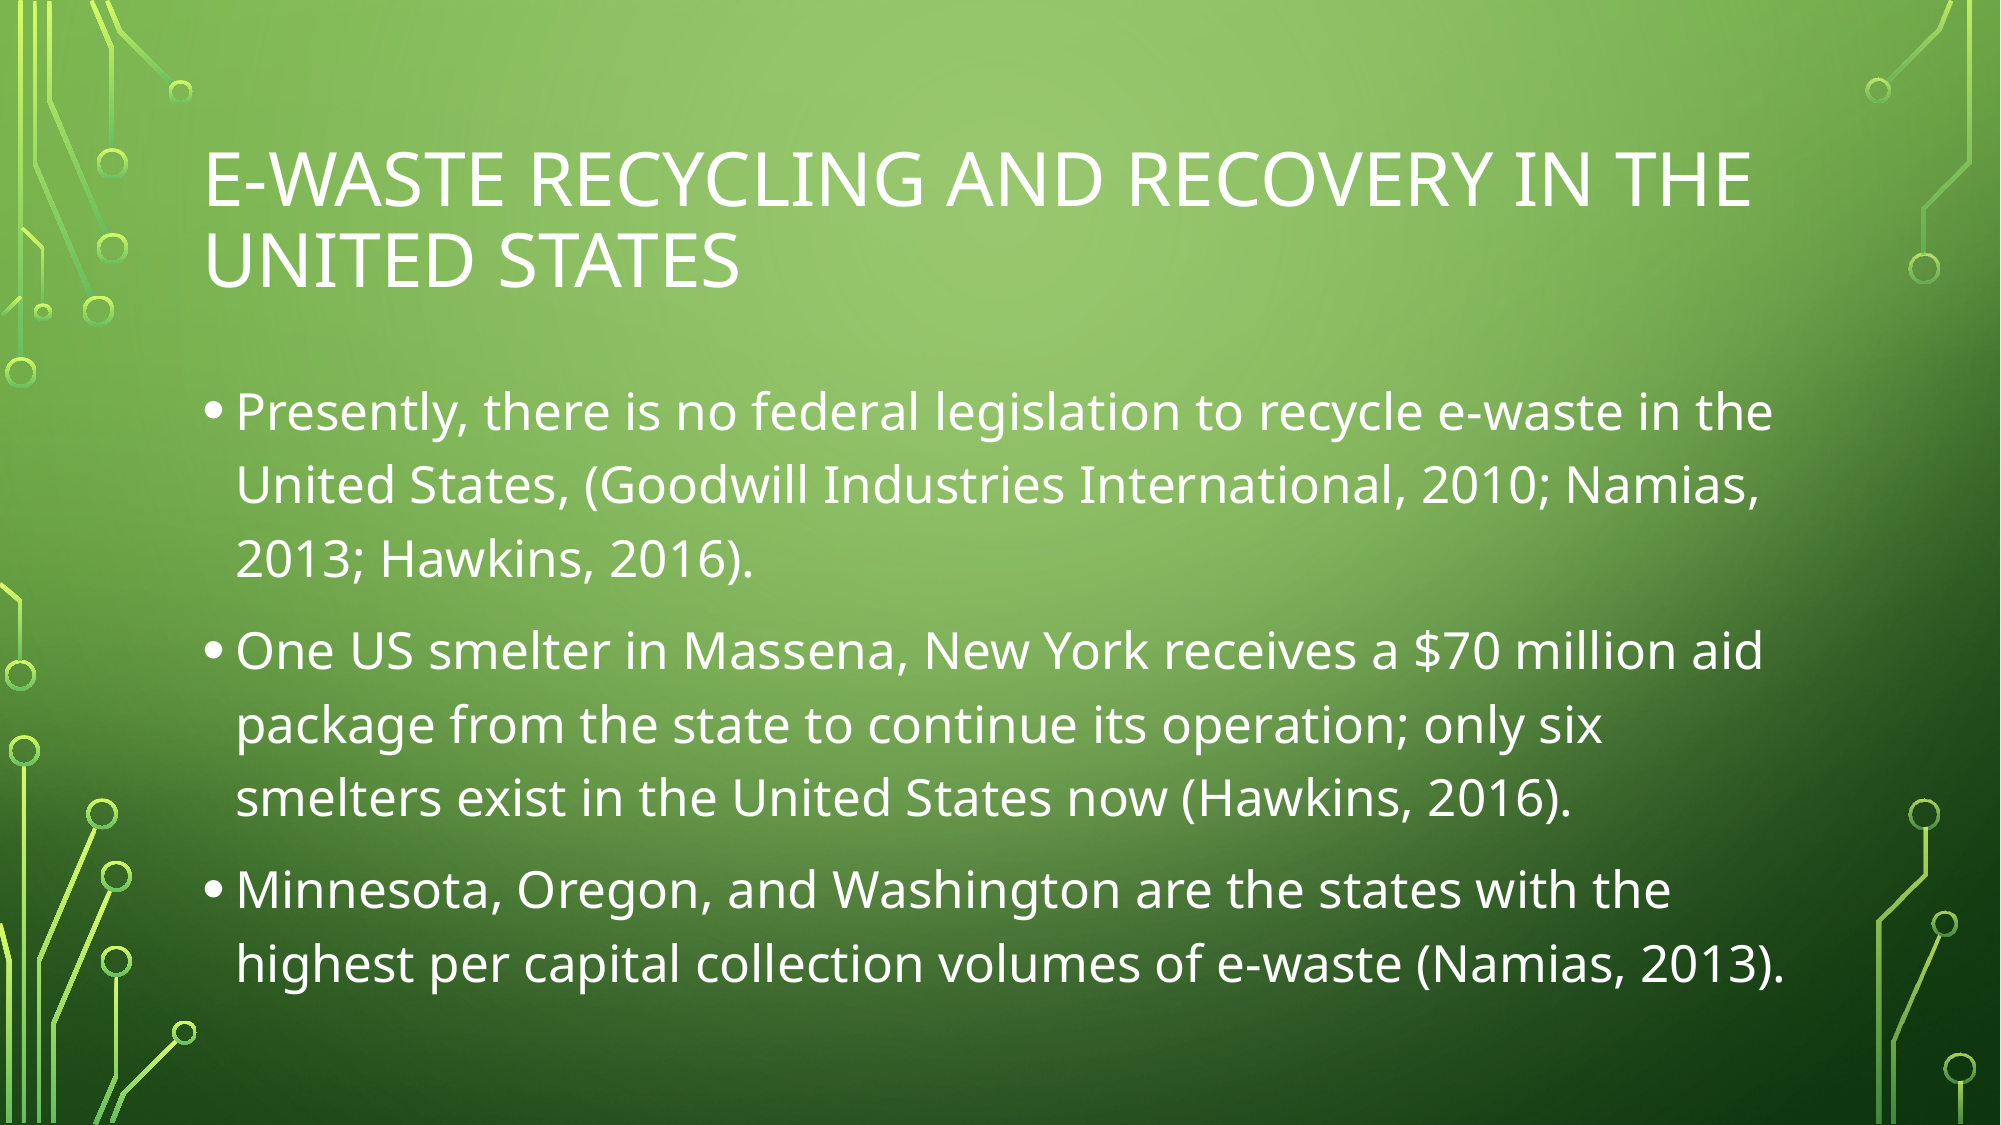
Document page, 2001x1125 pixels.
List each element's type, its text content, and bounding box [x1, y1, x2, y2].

list Presently, there is no federal legislation to recycle e-waste in the United States, (Goodwill Industries International, 2010; Namias, 2013; Hawkins, 2016). One US smelter in Massena, New York receives a $70 million aid package from the state to continue its operation; only six smelters exist in the United States now (Hawkins, 2016). Minnesota, Oregon, and Washington are the states with the highest per capital collection volumes of e-waste (Namias, 2013). [187, 359, 1813, 1063]
title E-waste Recycling and recovery in the united states [187, 101, 1813, 344]
